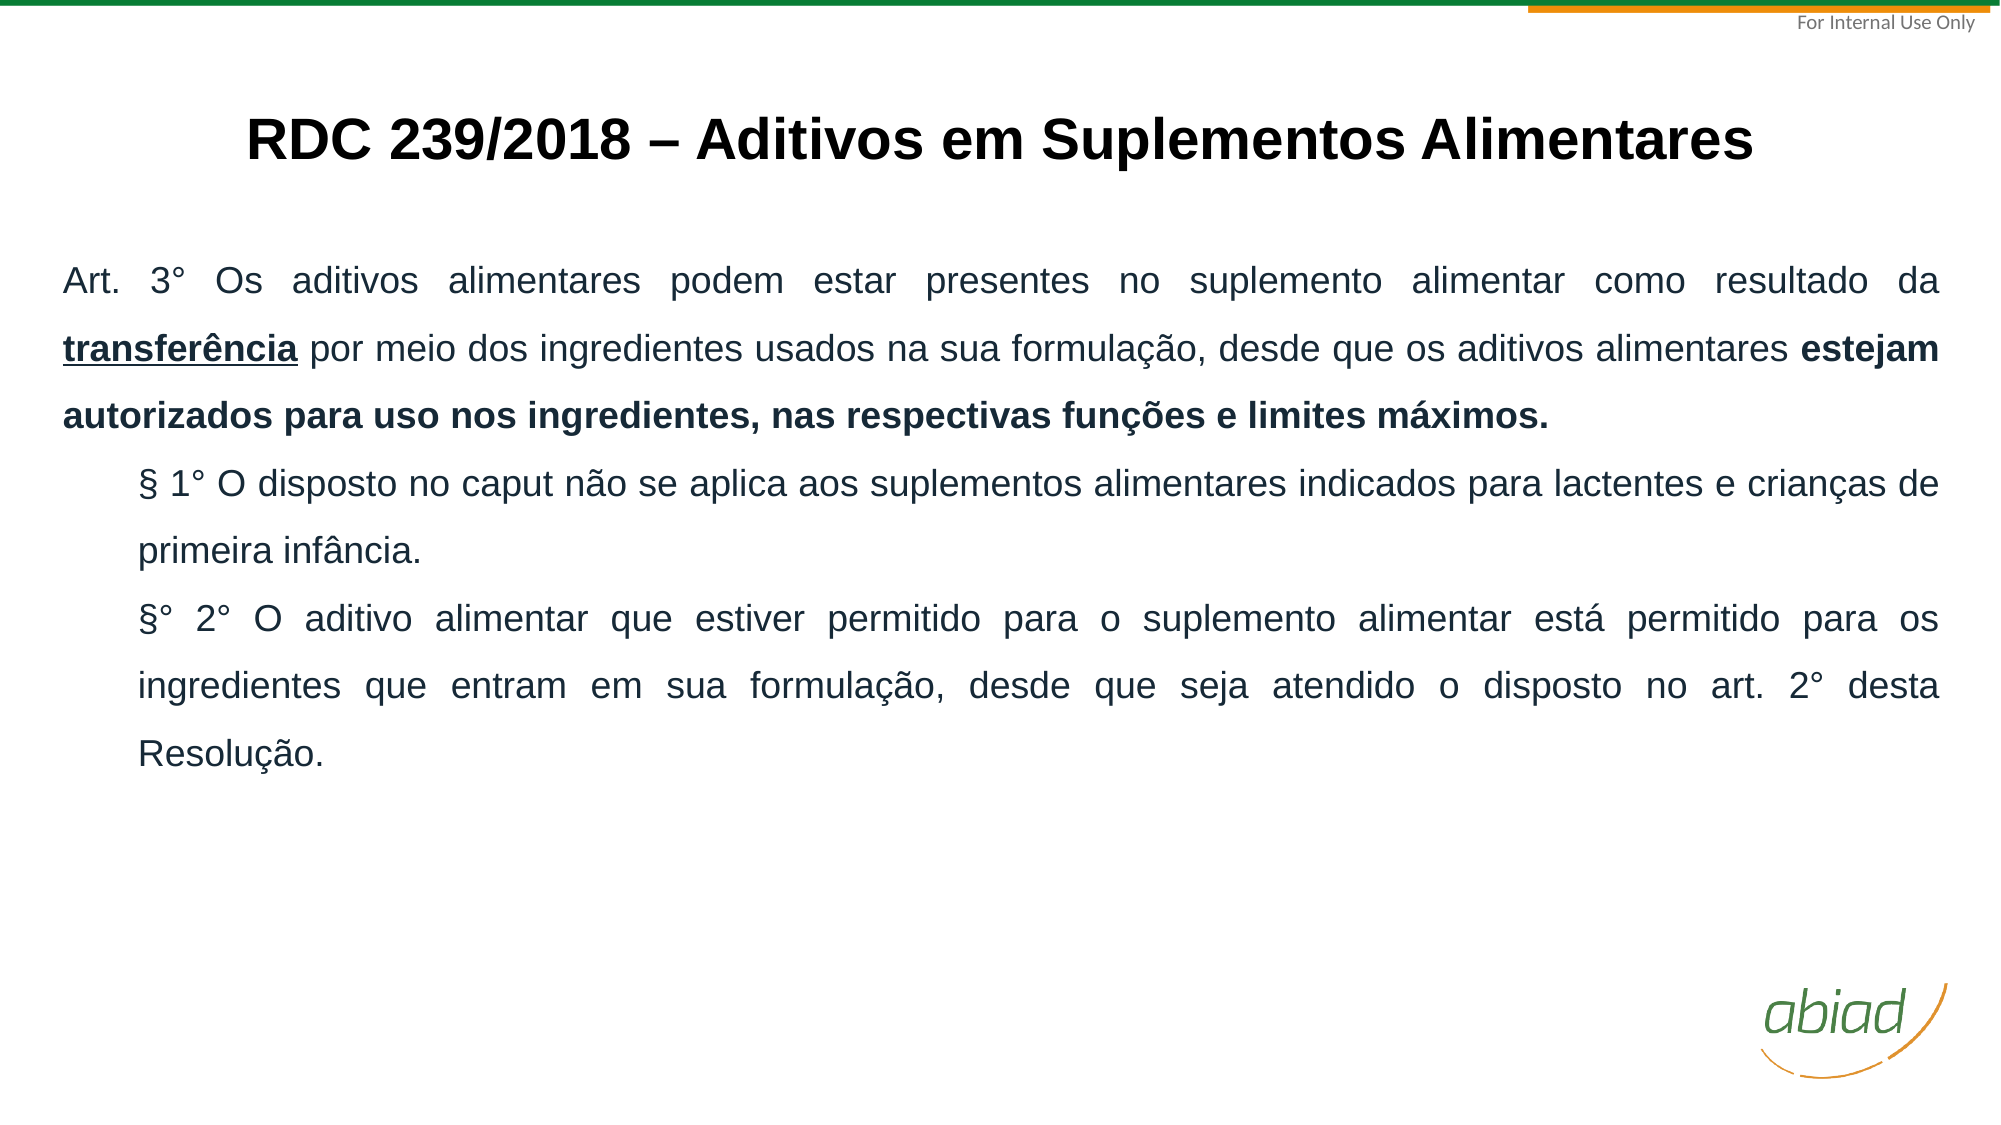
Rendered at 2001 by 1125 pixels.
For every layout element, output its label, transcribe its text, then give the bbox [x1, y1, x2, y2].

text_box RDC 239/2018 – Aditivos em Suplementos Alimentares [135, 93, 1868, 179]
picture [0, 0, 2000, 87]
picture [1760, 983, 1948, 1079]
text_box Art. 3° Os aditivos alimentares podem estar presentes no suplemento alimentar como resultado da transferência por meio dos ingredientes usados na sua formulação, desde que os aditivos alimentares estejam autorizados para uso nos ingredientes, nas respectivas funções e limites máximos. § 1° O disposto no caput não se aplica aos suplementos alimentares indicados para lactentes e crianças de primeira infância. §° 2° O aditivo alimentar que estiver permitido para o suplemento alimentar está permitido para os ingredientes que entram em sua formulação, desde que seja atendido o disposto no art. 2° desta Resolução. [48, 226, 1955, 782]
